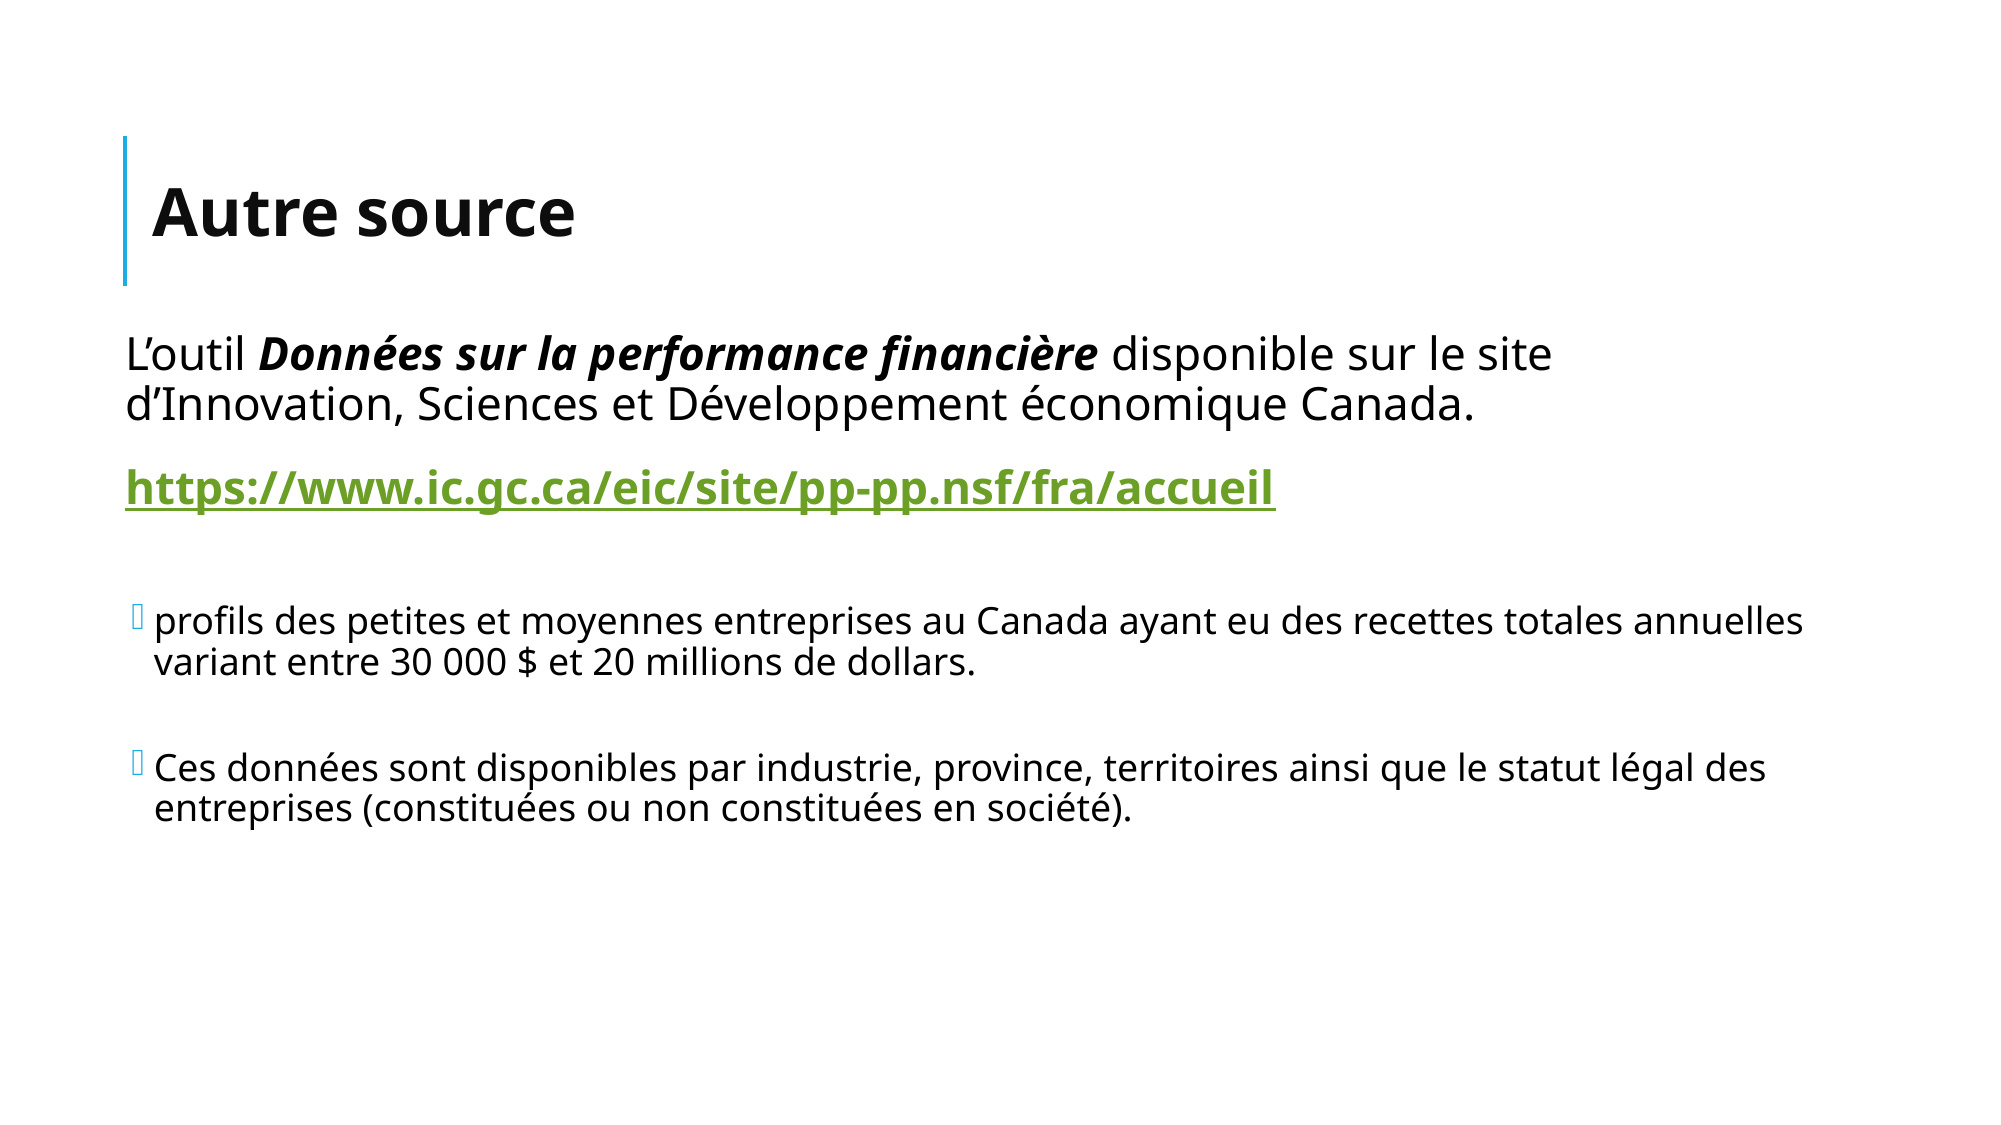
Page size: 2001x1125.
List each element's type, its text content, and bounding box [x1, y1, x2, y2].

list L’outil Données sur la performance financière disponible sur le site d’Innovation, Sciences et Développement économique Canada. https://www.ic.gc.ca/eic/site/pp-pp.nsf/fra/accueil profils des petites et moyennes entreprises au Canada ayant eu des recettes totales annuelles variant entre 30 000 $ et 20 millions de dollars. Ces données sont disponibles par industrie, province, territoires ainsi que le statut légal des entreprises (constituées ou non constituées en société). [102, 323, 1828, 924]
title Autre source [137, 143, 1863, 291]
